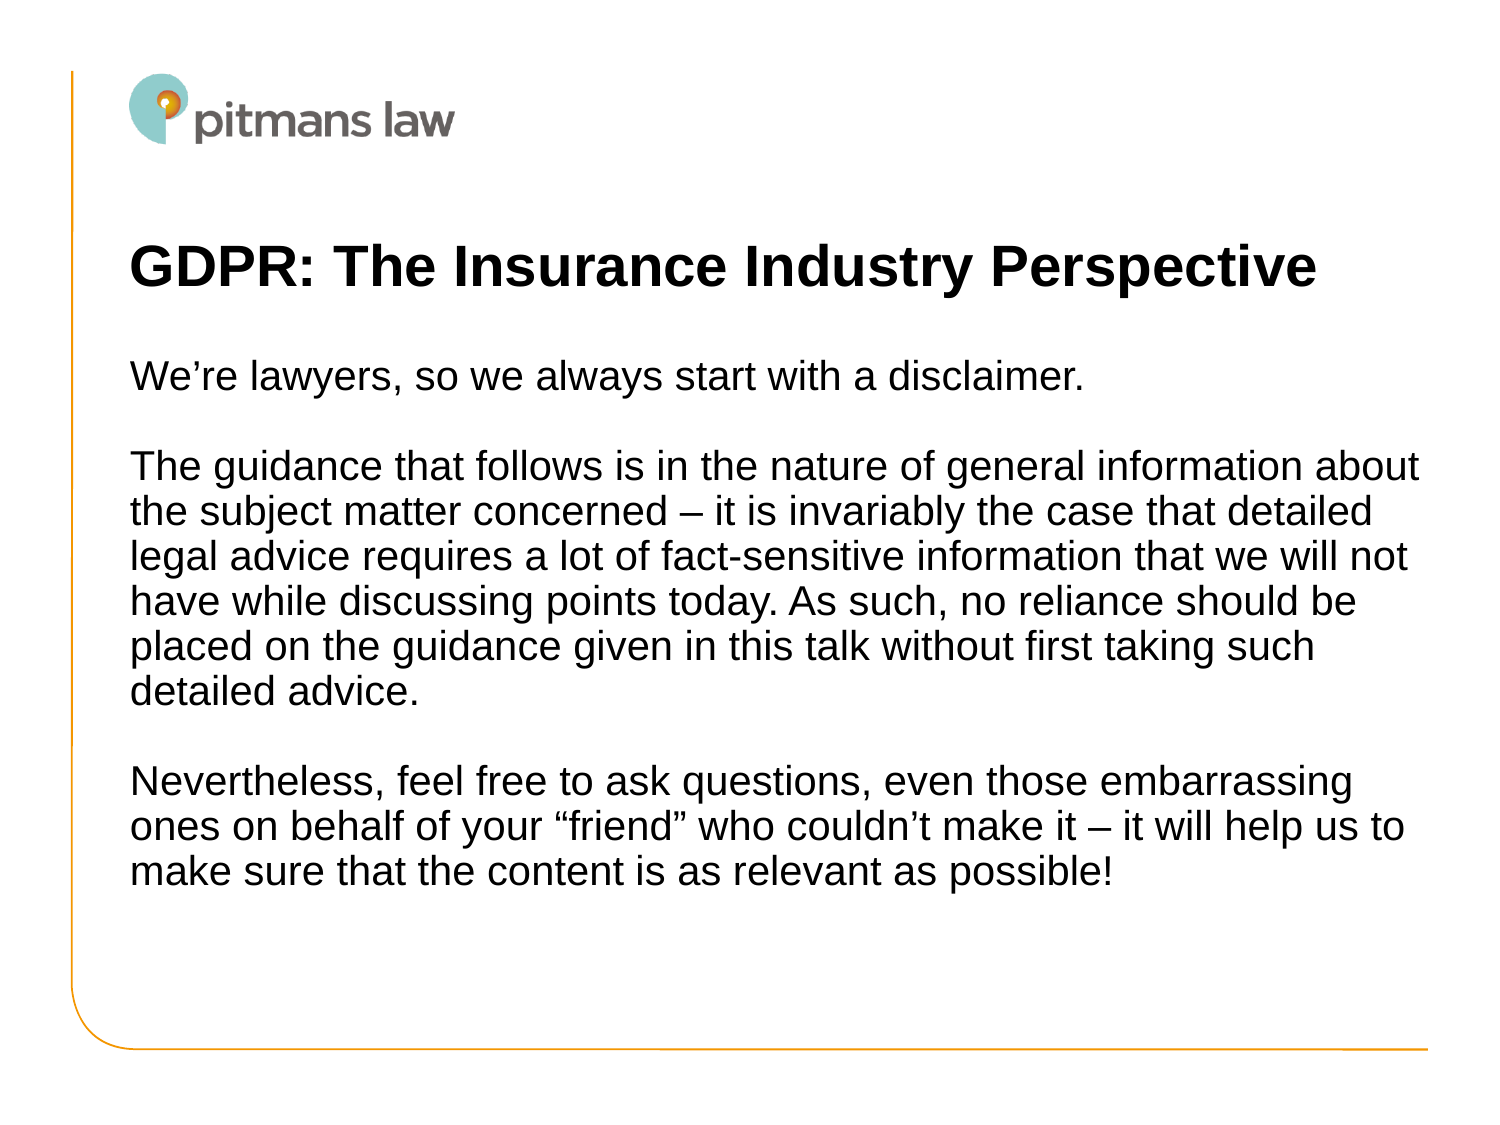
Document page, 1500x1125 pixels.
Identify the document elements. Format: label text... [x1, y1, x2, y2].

picture [129, 70, 455, 148]
list We’re lawyers, so we always start with a disclaimer. The guidance that follows is in the nature of general information about the subject matter concerned – it is invariably the case that detailed legal advice requires a lot of fact-sensitive information that we will not have while discussing points today. As such, no reliance should be placed on the guidance given in this talk without first taking such detailed advice. Nevertheless, feel free to ask questions, even those embarrassing ones on behalf of your “friend” who couldn’t make it – it will help us to make sure that the content is as relevant as possible! [129, 354, 1428, 937]
title GDPR: The Insurance Industry Perspective [129, 236, 1428, 354]
